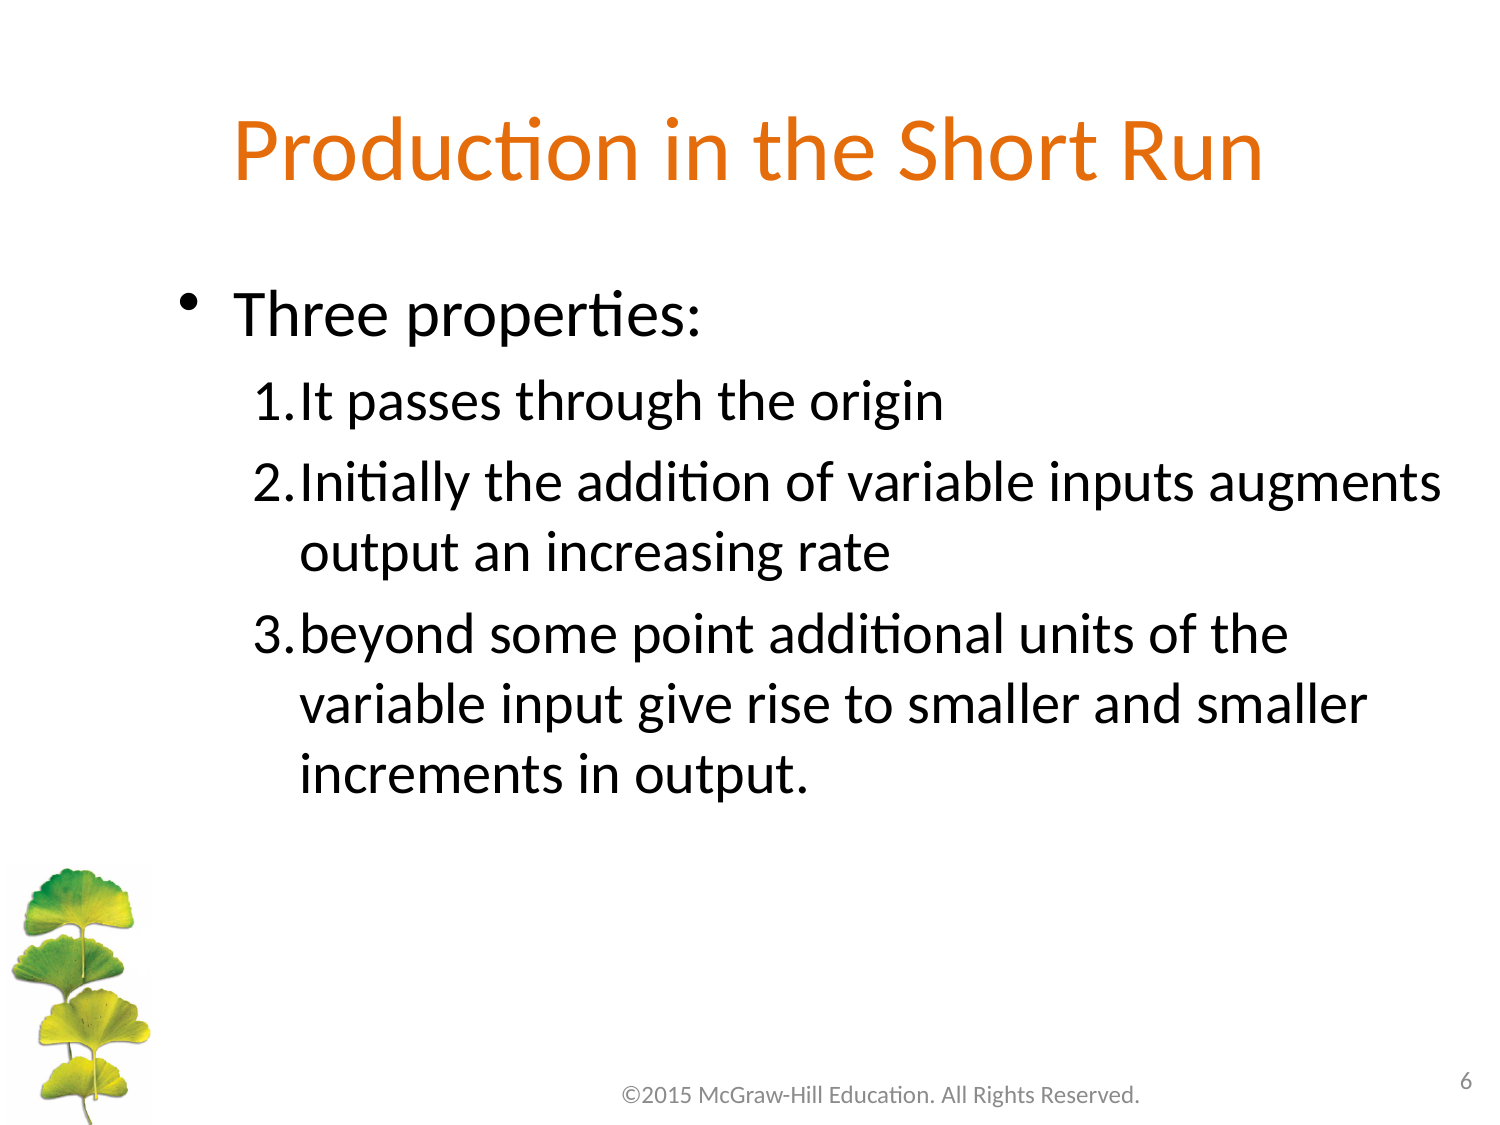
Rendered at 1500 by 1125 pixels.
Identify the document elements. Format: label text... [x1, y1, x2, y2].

title Production in the Short Run [75, 50, 1425, 238]
slide_number 6 [1374, 1050, 1488, 1110]
footer ©2015 McGraw-Hill Education. All Rights Reserved. [587, 1064, 1175, 1124]
picture [5, 864, 152, 1125]
text_box Three properties: It passes through the origin Initially the addition of variable inputs augments output an increasing rate beyond some point additional units of the variable input give rise to smaller and smaller increments in output. [162, 262, 1475, 1000]
